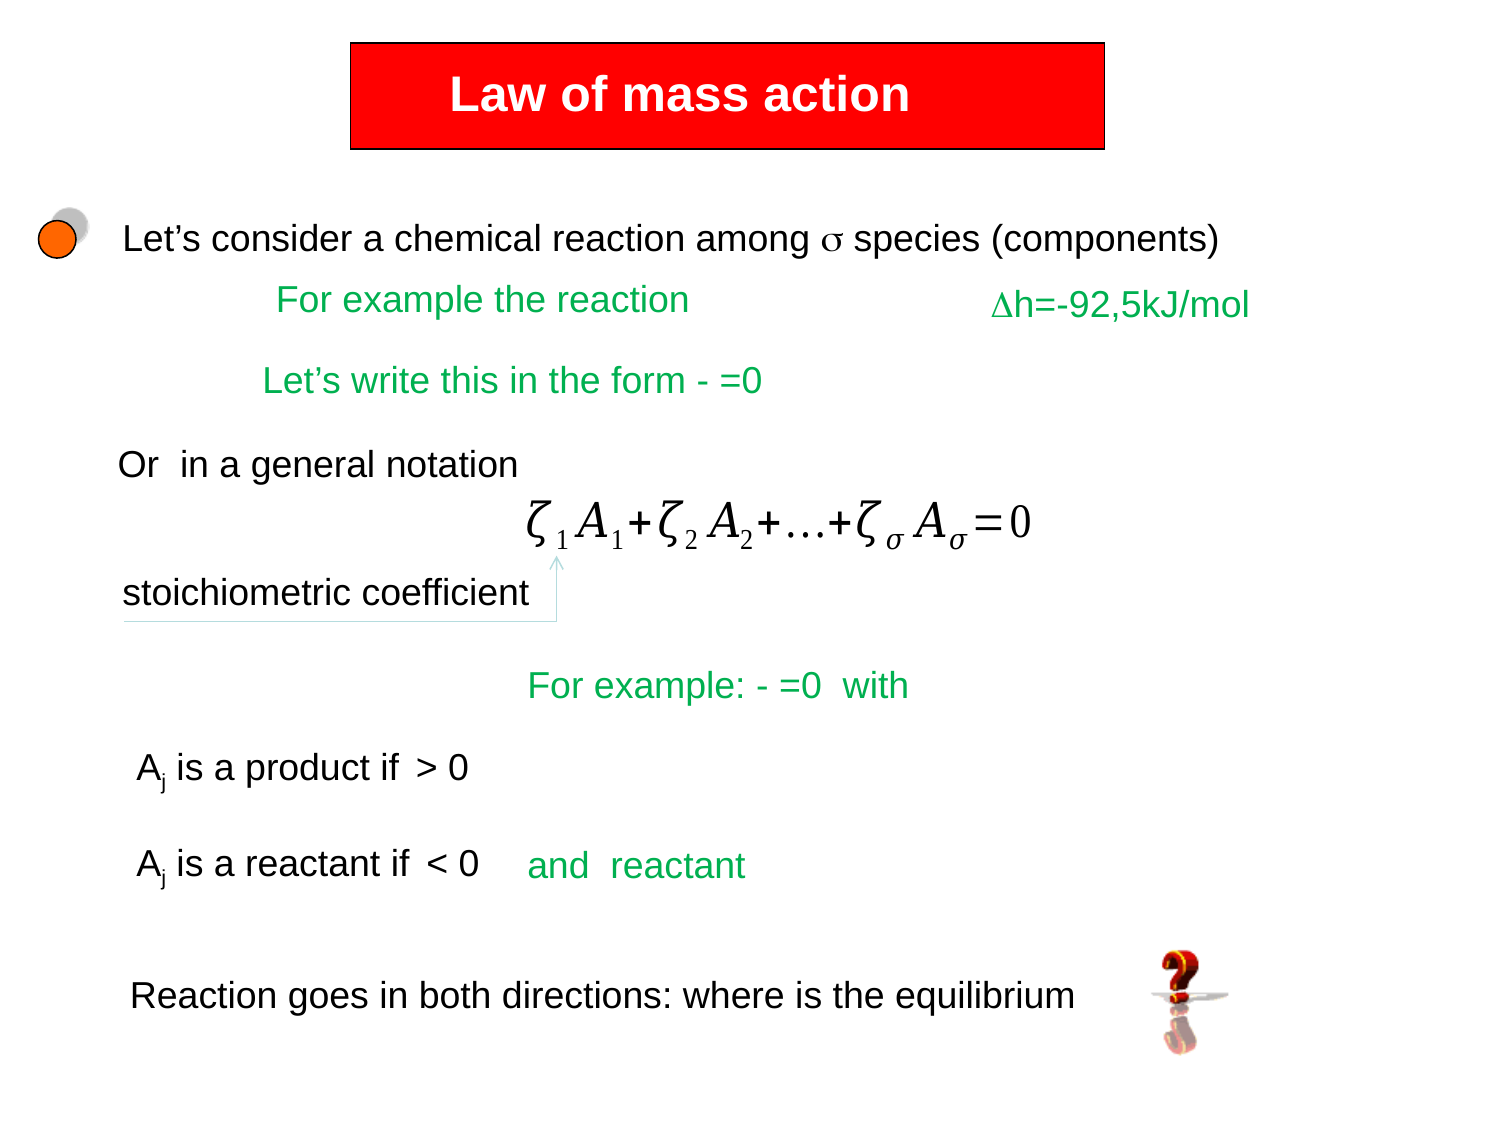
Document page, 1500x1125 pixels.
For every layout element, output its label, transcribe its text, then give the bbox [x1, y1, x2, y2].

text_box stoichiometric coefficient [107, 560, 545, 621]
text_box Dh=-92,5kJ/mol [975, 273, 1265, 333]
text_box Let’s consider a chemical reaction among  species (components) [107, 206, 1235, 267]
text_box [350, 42, 1105, 150]
text_box Reaction goes in both directions: where is the equilibrium [115, 963, 1092, 1024]
text_box Or in a general notation [102, 432, 545, 493]
text_box [38, 220, 76, 259]
picture [1120, 941, 1238, 1060]
